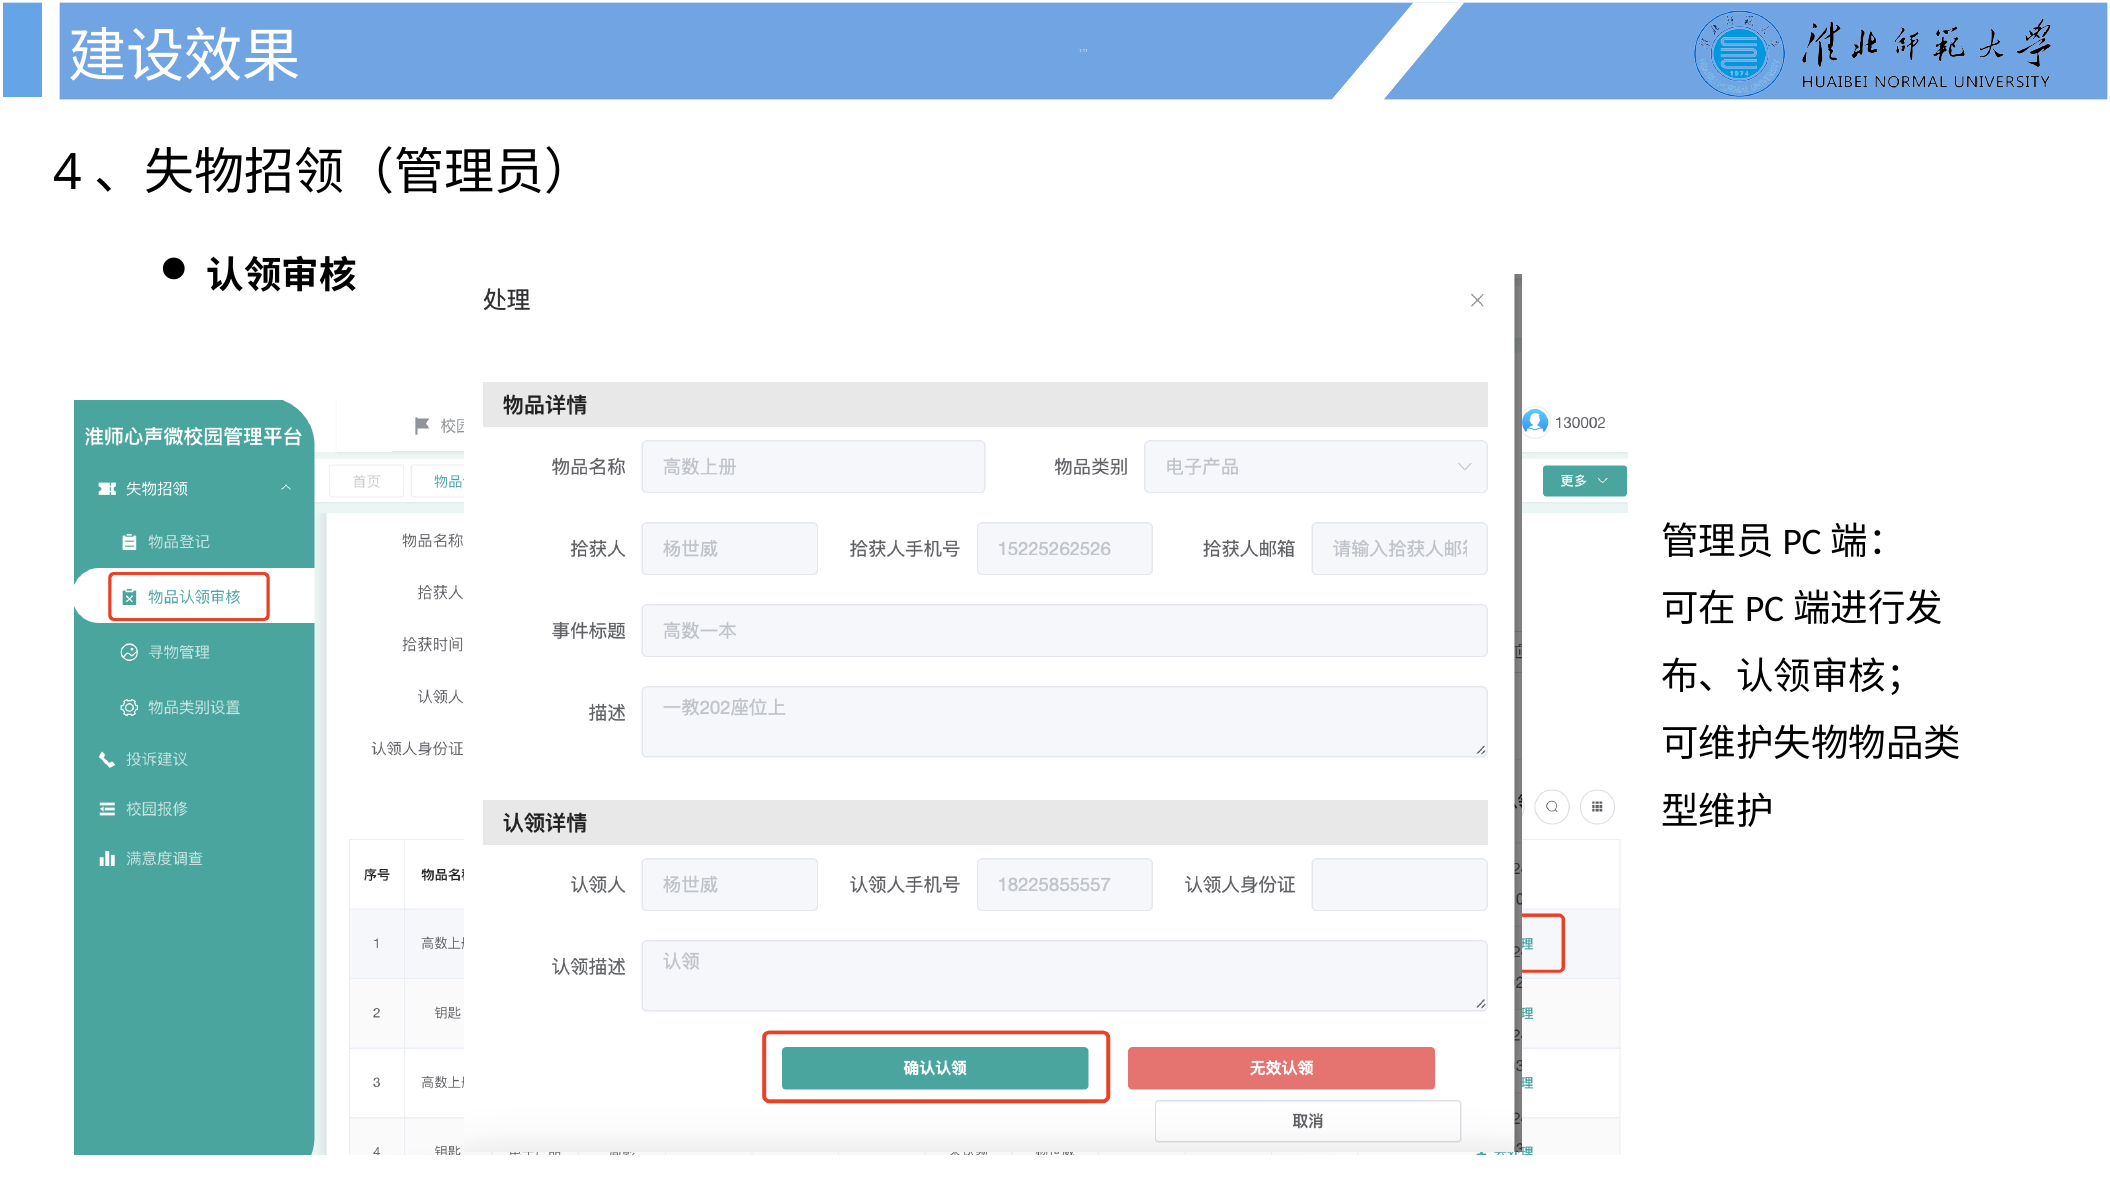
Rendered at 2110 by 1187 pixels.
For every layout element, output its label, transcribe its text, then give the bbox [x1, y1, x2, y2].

text_box 管理员PC端： 可在PC端进行发布、认领审核； 可维护失物物品类型维护 [1646, 486, 2013, 835]
text_box 认领审核 [145, 243, 467, 301]
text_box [2100, 0, 2108, 132]
picture [1646, 0, 2100, 145]
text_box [3, 0, 1646, 132]
text_box 4、失物招领（管理员） [38, 132, 774, 208]
picture [74, 274, 1628, 1155]
